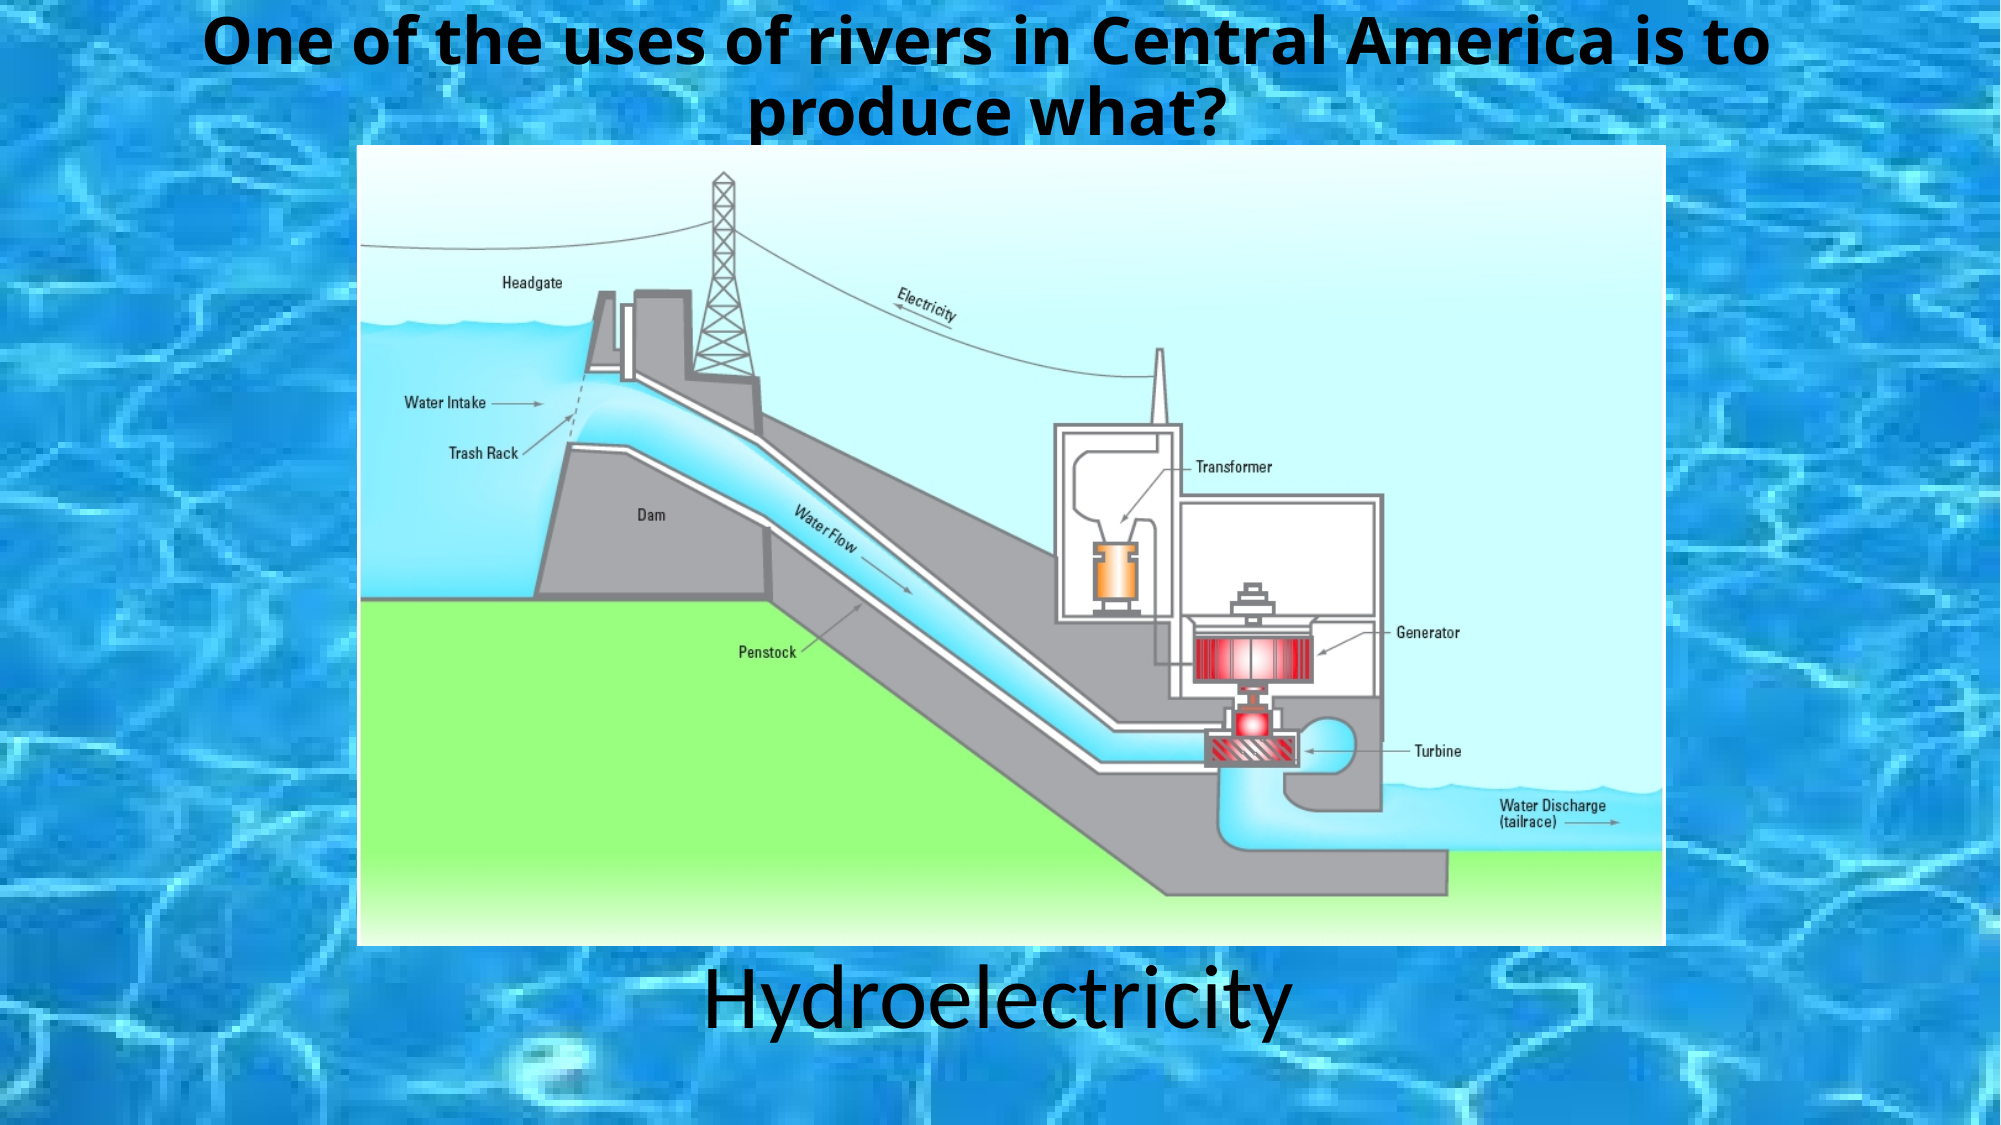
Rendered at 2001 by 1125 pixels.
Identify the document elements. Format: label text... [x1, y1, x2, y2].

picture [0, 0, 2001, 1125]
list Hydroelectricity [664, 946, 1334, 1086]
title One of the uses of rivers in Central America is to produce what? [95, 0, 1879, 158]
